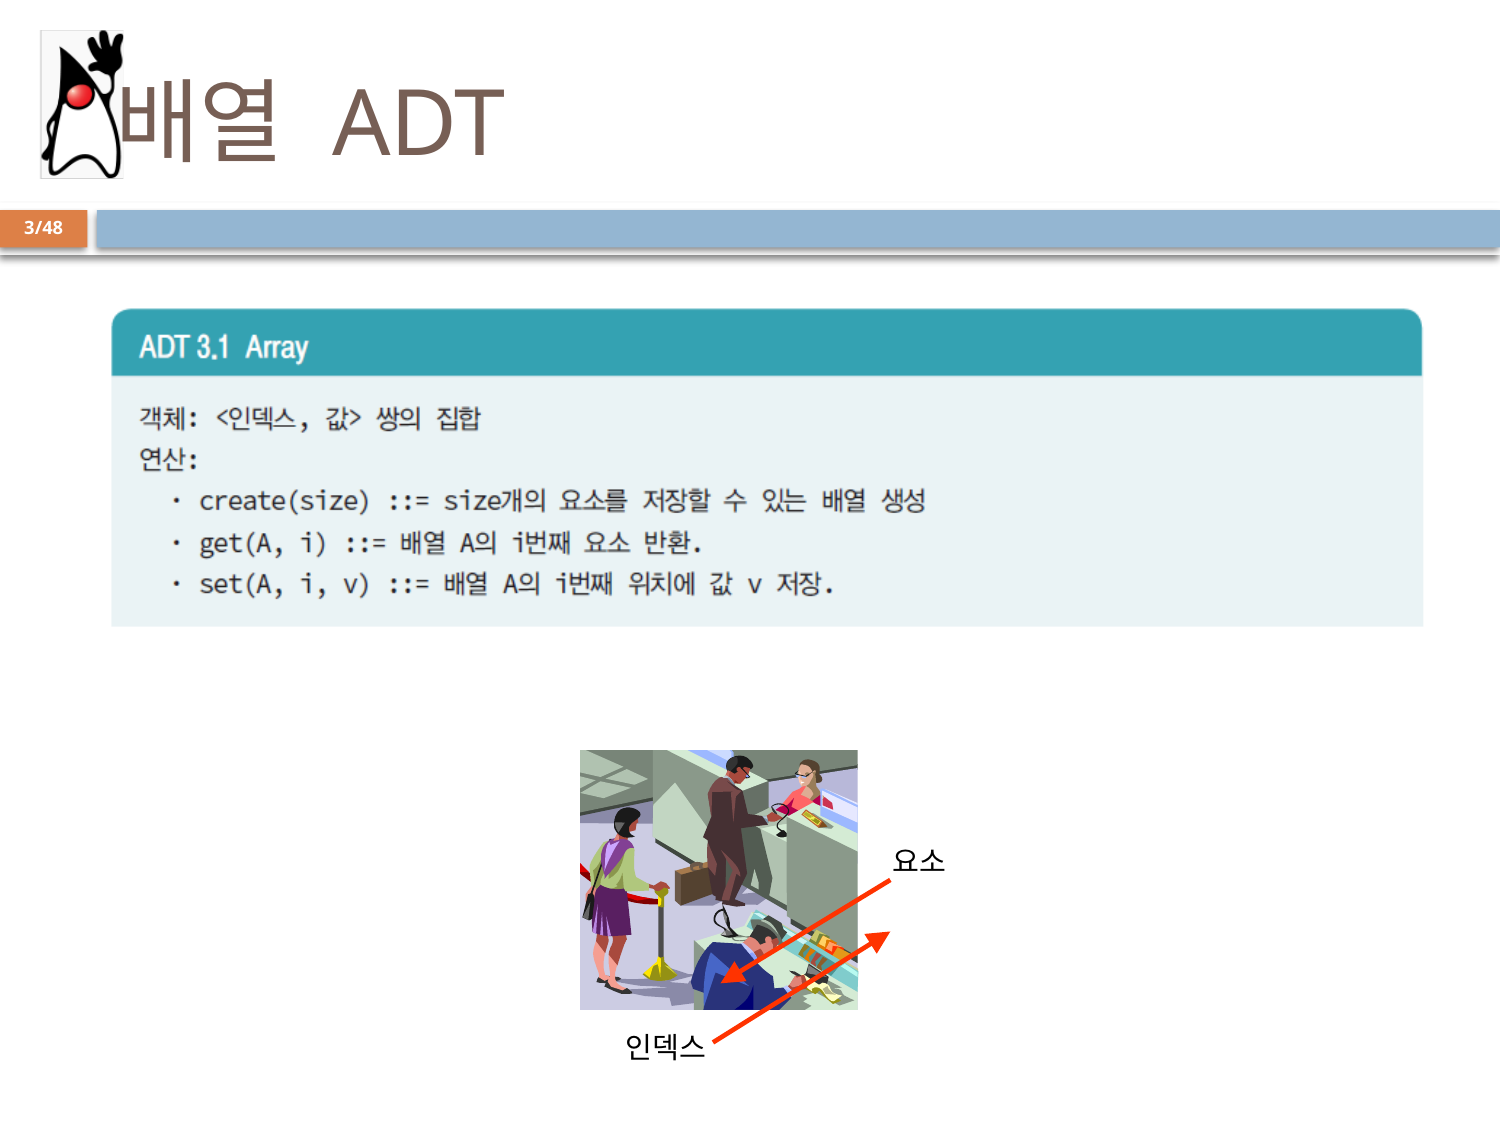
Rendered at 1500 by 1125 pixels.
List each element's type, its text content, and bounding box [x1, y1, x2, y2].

slide_number 3/48 [0, 208, 88, 249]
text_box 인덱스 [610, 1023, 722, 1072]
text_box [867, 931, 891, 952]
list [100, 300, 1439, 640]
picture [39, 30, 124, 179]
title 배열 ADT [100, 37, 1438, 200]
picture [579, 746, 862, 1014]
text_box 요소 [877, 835, 962, 886]
